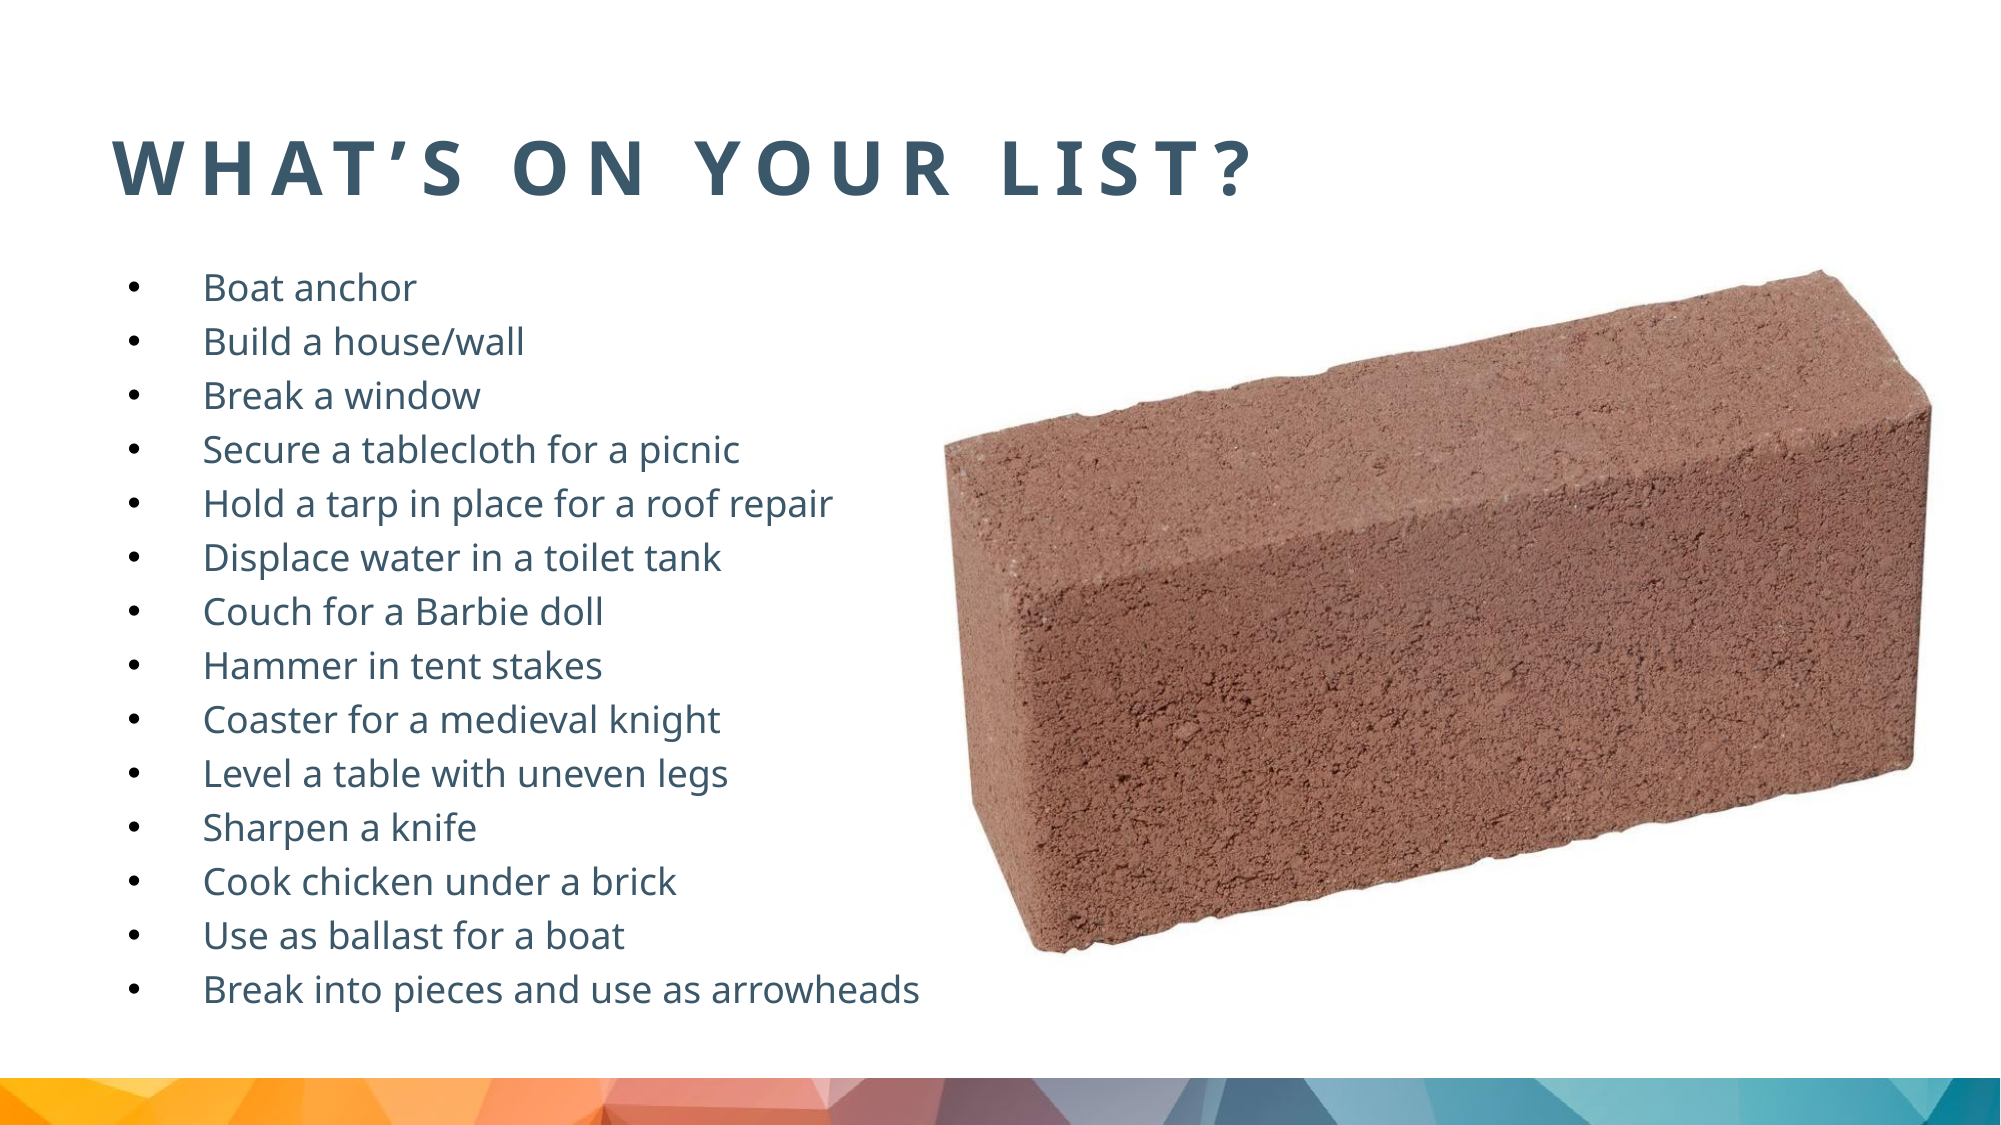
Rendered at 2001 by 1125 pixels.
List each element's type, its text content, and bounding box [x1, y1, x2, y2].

list Boat anchor Build a house/wall Break a window Secure a tablecloth for a picnic Hold a tarp in place for a roof repair Displace water in a toilet tank Couch for a Barbie doll Hammer in tent stakes Coaster for a medieval knight Level a table with uneven legs Sharpen a knife Cook chicken under a brick Use as ballast for a boat Break into pieces and use as arrowheads [112, 247, 1793, 1019]
picture [927, 265, 1950, 966]
title What’s on your list? [112, 117, 1793, 211]
picture [0, 1078, 2001, 1125]
